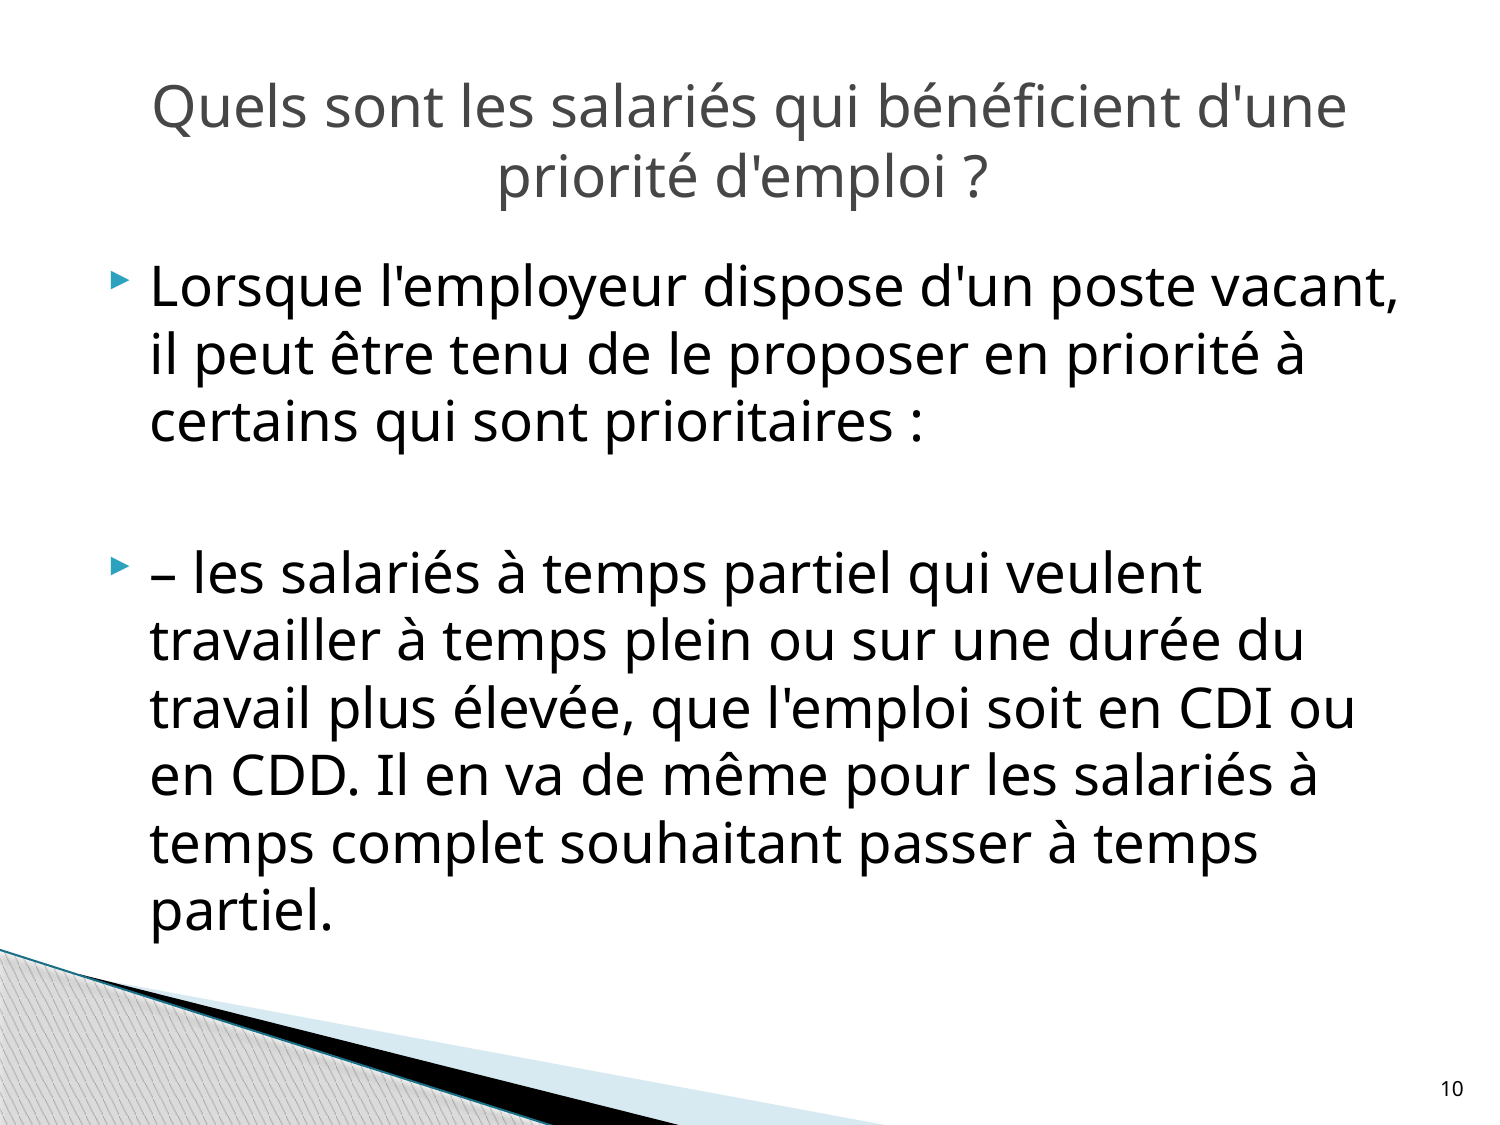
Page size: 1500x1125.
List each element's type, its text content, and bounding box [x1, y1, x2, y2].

title Quels sont les salariés qui bénéficient d'une priorité d'emploi ? [75, 45, 1425, 233]
slide_number 10 [1418, 1051, 1479, 1112]
list Lorsque l'employeur dispose d'un poste vacant, il peut être tenu de le proposer en priorité à certains qui sont prioritaires : – les salariés à temps partiel qui veulent travailler à temps plein ou sur une durée du travail plus élevée, que l'emploi soit en CDI ou en CDD. Il en va de même pour les salariés à temps complet souhaitant passer à temps partiel. [75, 243, 1425, 986]
